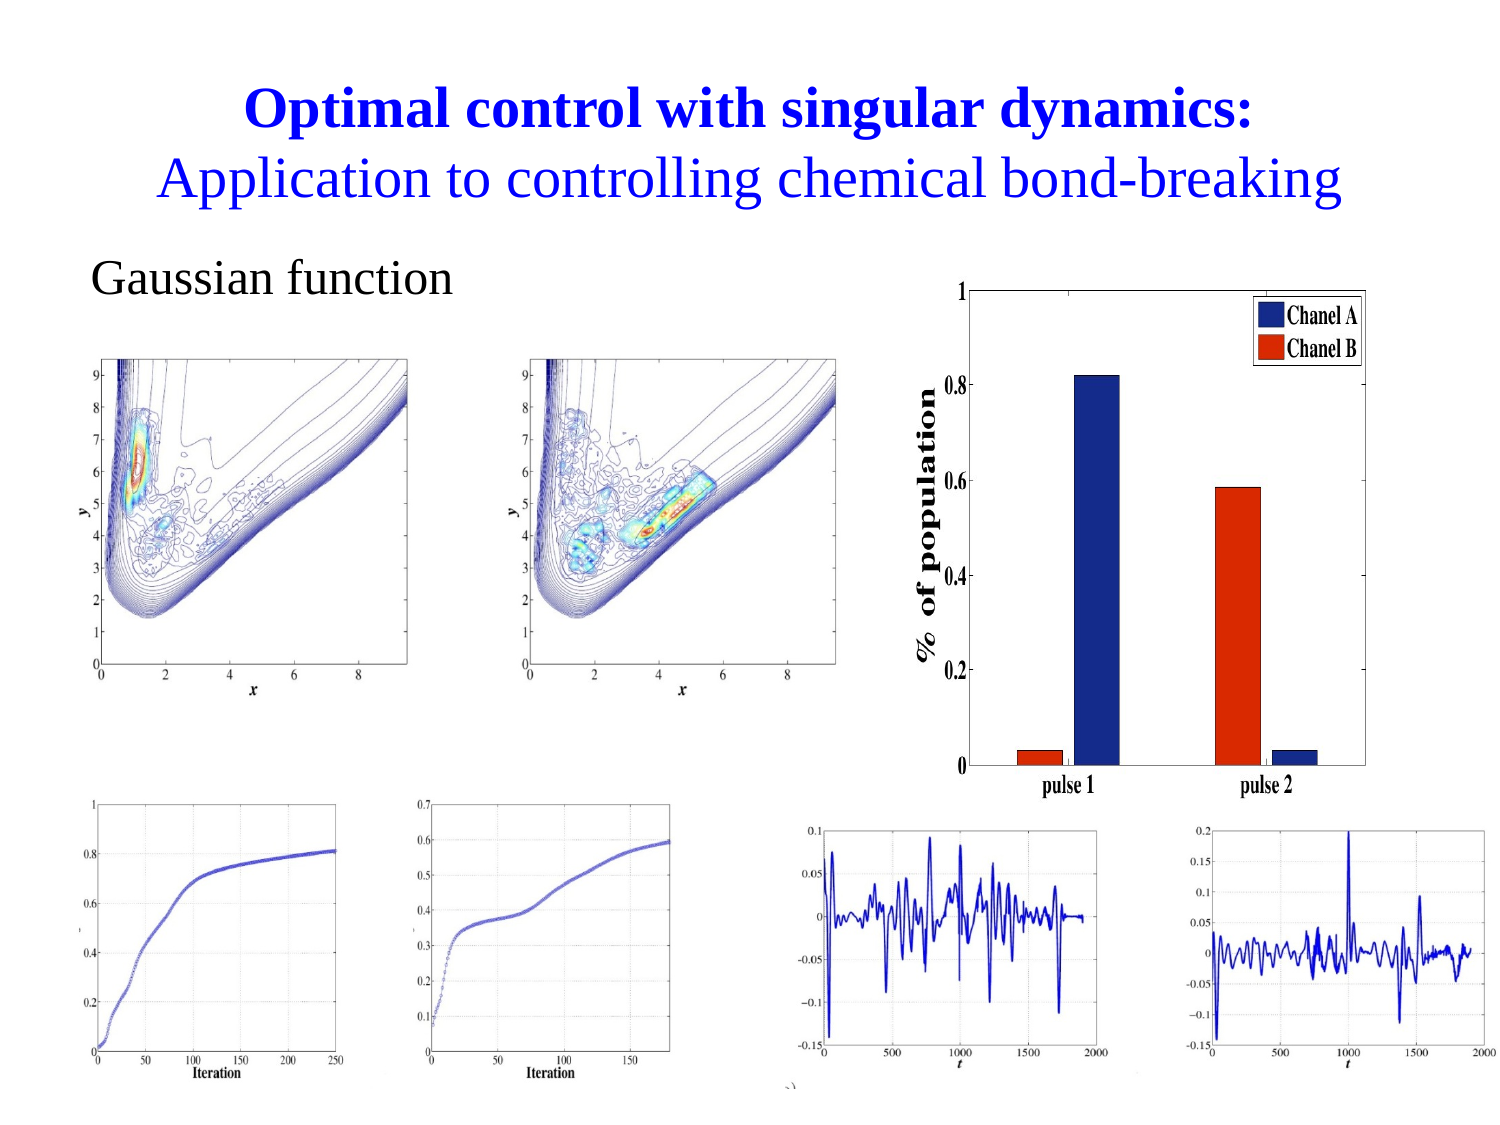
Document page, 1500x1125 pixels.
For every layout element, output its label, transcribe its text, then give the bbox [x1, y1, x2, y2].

picture [67, 786, 681, 1089]
text_box Gaussian function [33, 237, 511, 307]
picture [902, 261, 1382, 807]
picture [67, 339, 851, 715]
text_box Optimal control with singular dynamics: Application to controlling chemical bond-breaking [75, 45, 1425, 232]
picture [785, 813, 1500, 1089]
